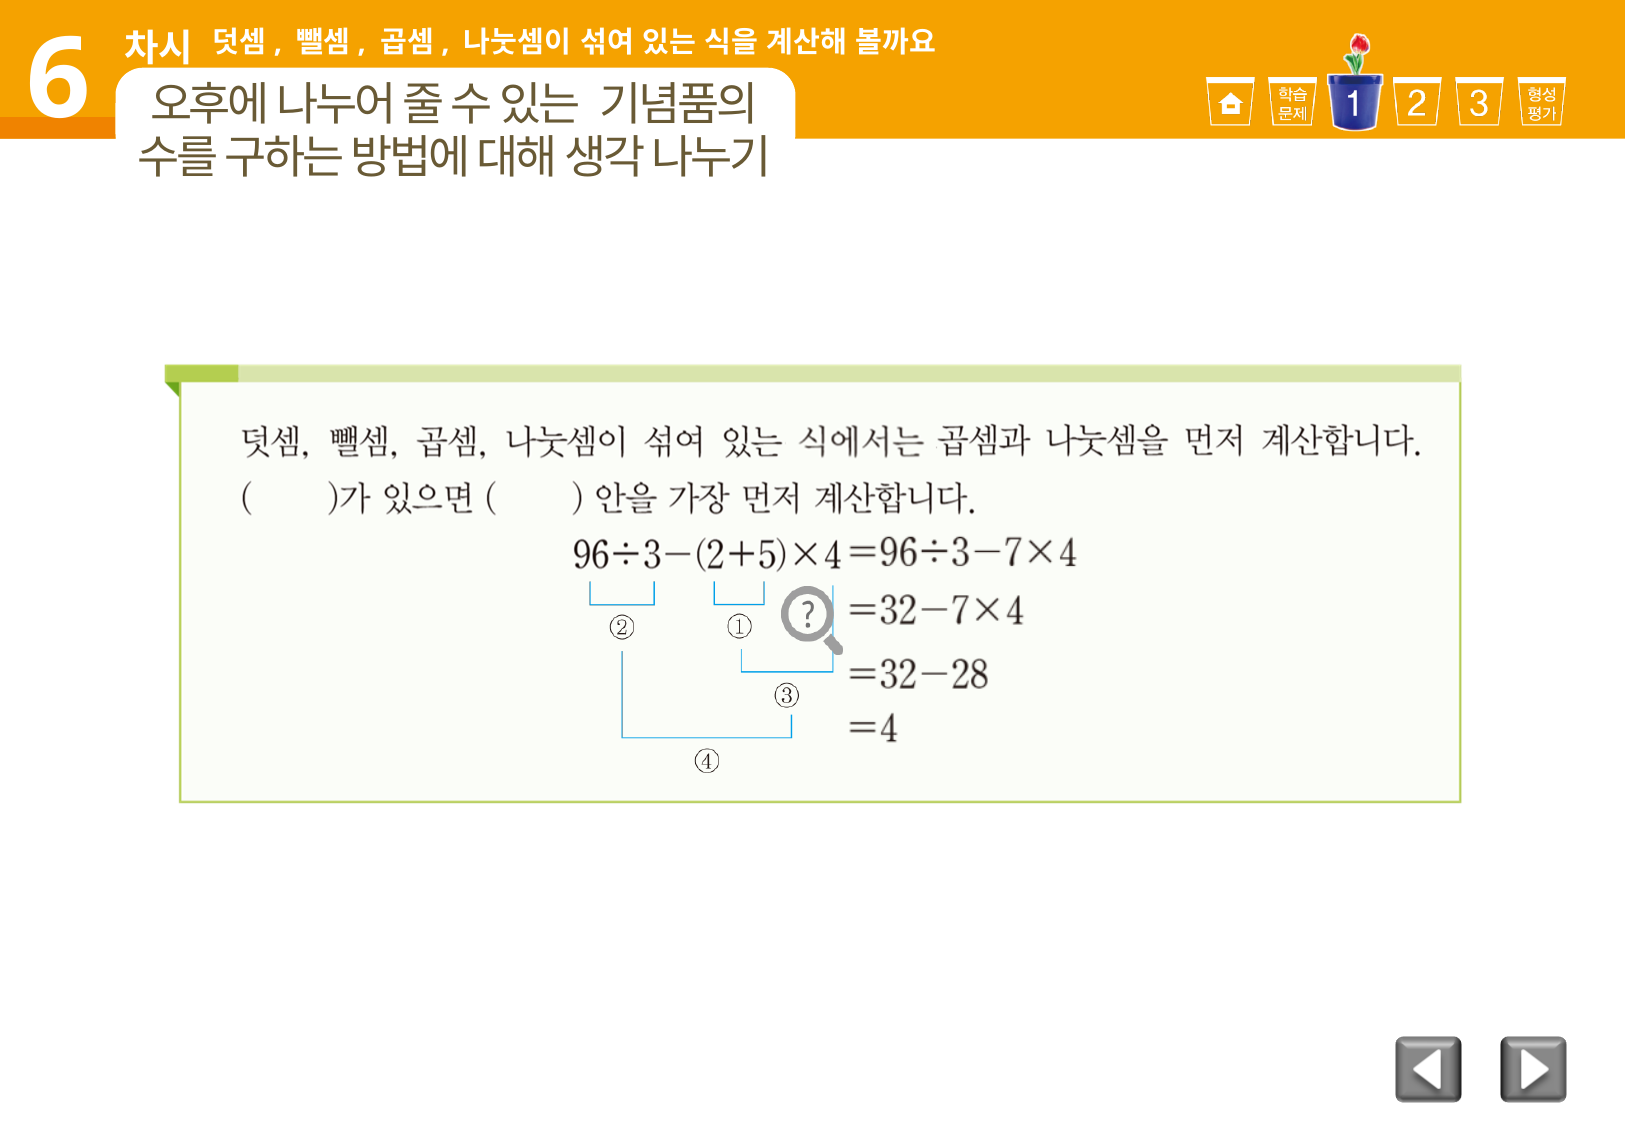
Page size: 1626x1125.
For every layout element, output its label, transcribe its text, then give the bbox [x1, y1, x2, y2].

picture [99, 302, 1526, 863]
text_box 오후에‌ 나누어‌ 줄‌ 수‌ 있는 기념품의‌ 수를 구하는 방법에 대해 생각 나누기 [113, 78, 795, 197]
picture [1499, 1034, 1569, 1105]
picture [1179, 0, 1625, 152]
picture [1392, 1034, 1463, 1105]
